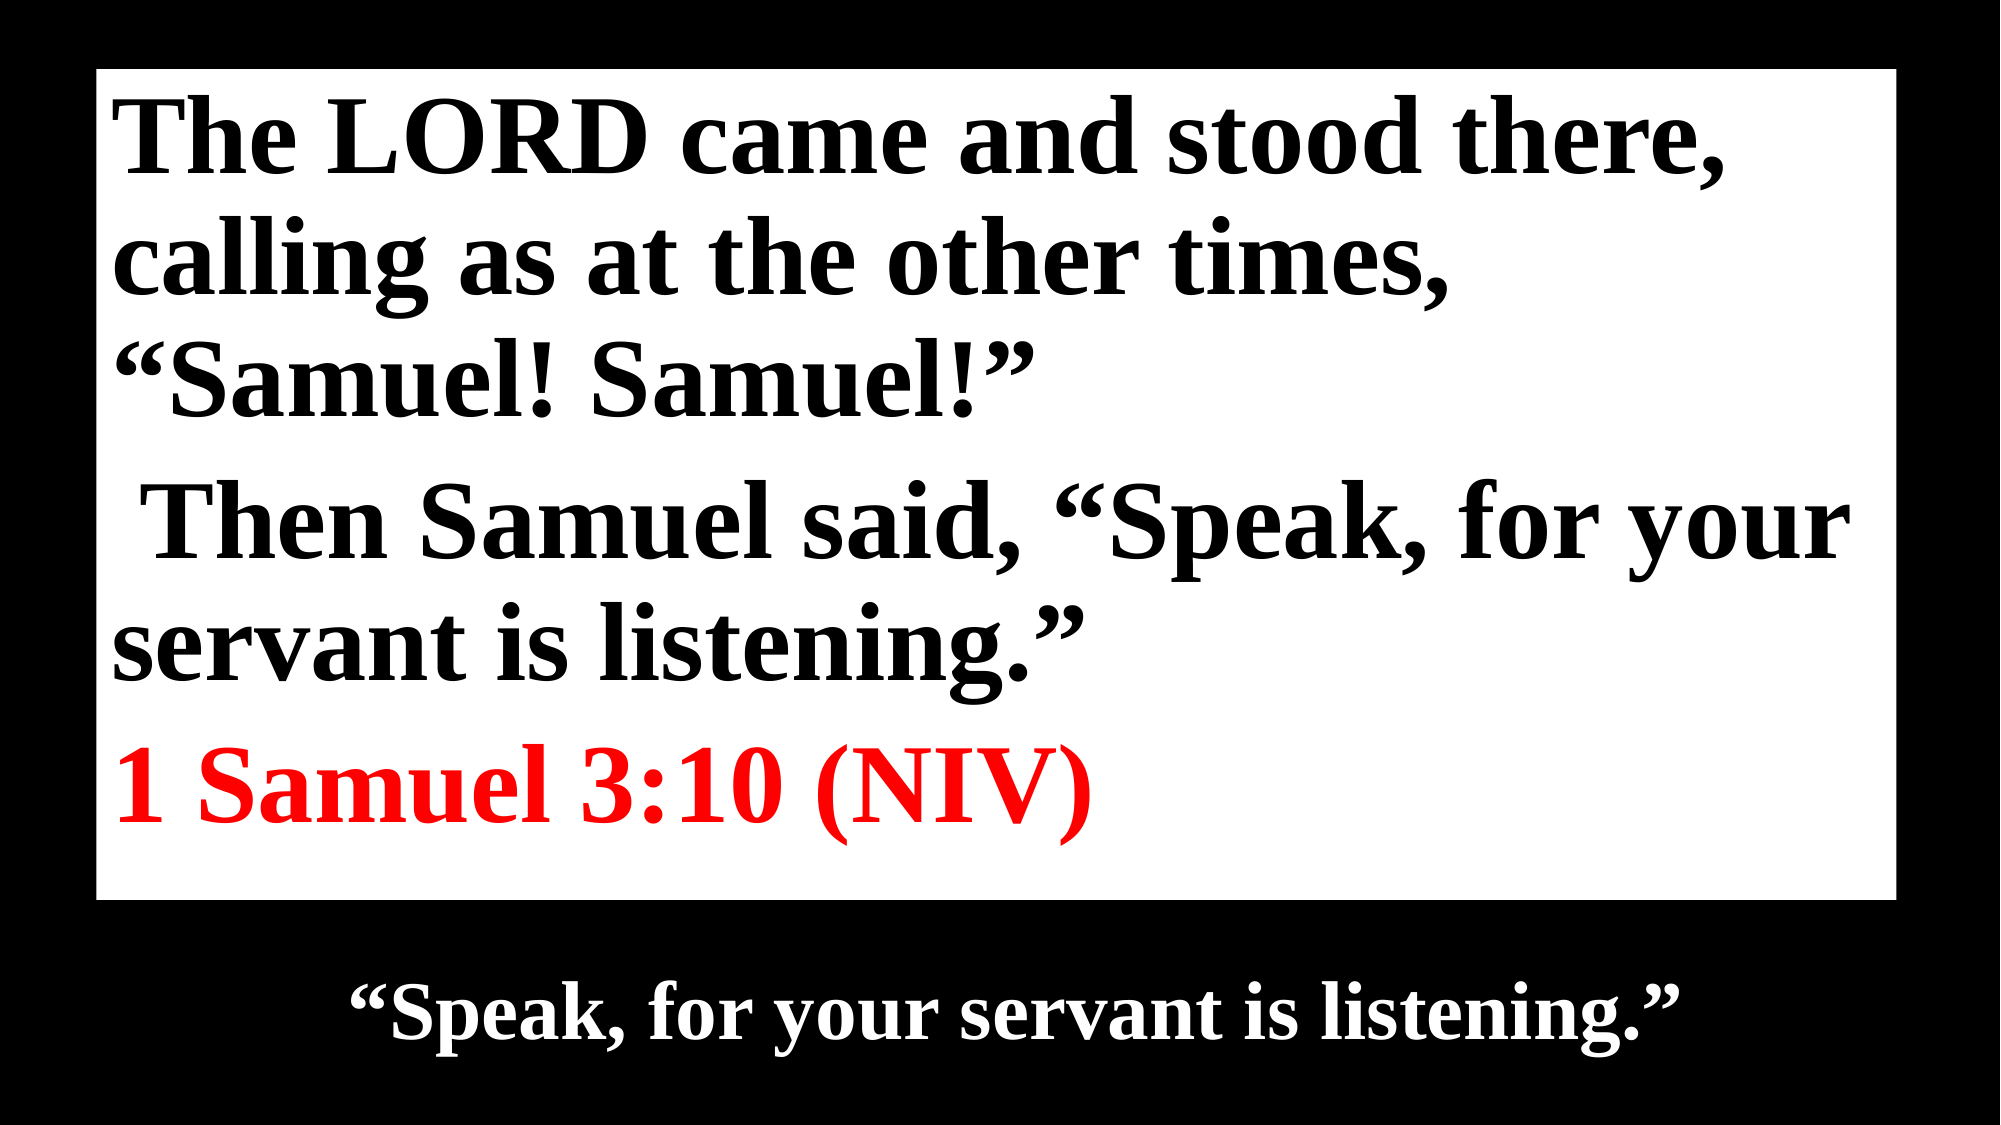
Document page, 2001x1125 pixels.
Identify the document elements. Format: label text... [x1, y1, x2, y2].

text_box “Speak, for your servant is listening.” [332, 948, 1701, 1064]
text_box The LORD came and stood there, calling as at the other times, “Samuel! Samuel!” Then Samuel said, “Speak, for your servant is listening.” 1 Samuel 3:10 (NIV) [96, 69, 1897, 900]
